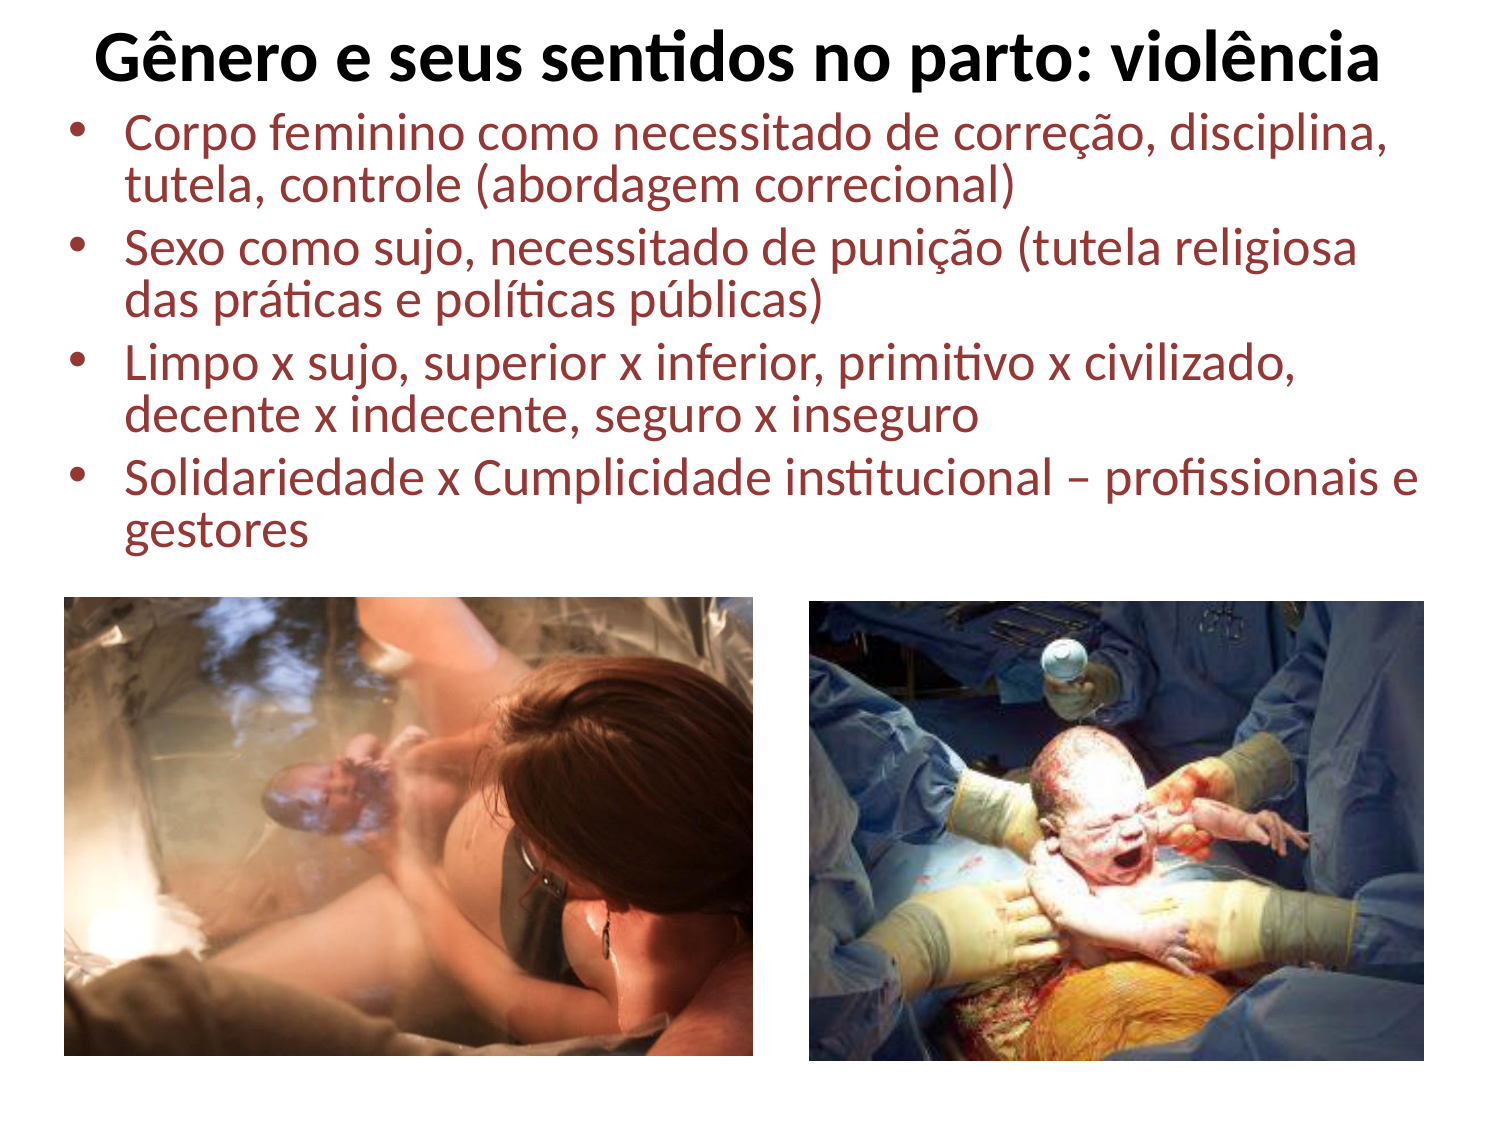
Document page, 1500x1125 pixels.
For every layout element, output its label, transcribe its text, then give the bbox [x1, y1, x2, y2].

picture [64, 597, 753, 1057]
list Corpo feminino como necessitado de correção, disciplina, tutela, controle (abordagem correcional) Sexo como sujo, necessitado de punição (tutela religiosa das práticas e políticas públicas) Limpo x sujo, superior x inferior, primitivo x civilizado, decente x indecente, seguro x inseguro Solidariedade x Cumplicidade institucional – profissionais e gestores [53, 101, 1459, 575]
title Gênero e seus sentidos no parto: violência [0, 0, 1481, 104]
picture [808, 601, 1424, 1061]
